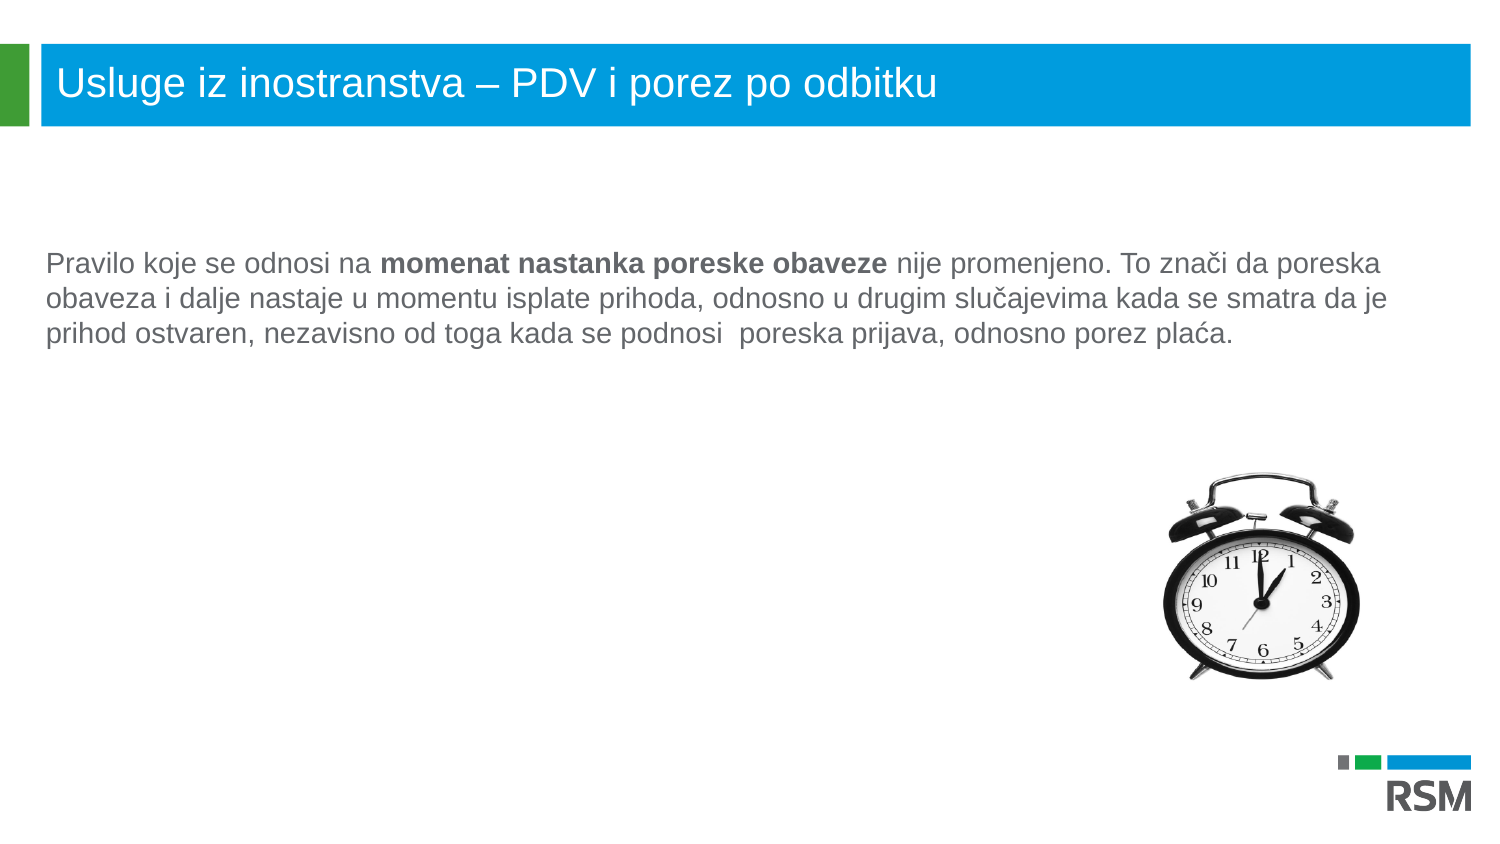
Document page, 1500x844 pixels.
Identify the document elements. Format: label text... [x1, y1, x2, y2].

picture [1104, 414, 1409, 727]
picture [1338, 755, 1471, 812]
text_box Pravilo koje se odnosi na momenat nastanka poreske obaveze nije promenjeno. To znači da poreska obaveza i dalje nastaje u momentu isplate prihoda, odnosno u drugim slučajevima kada se smatra da je prihod ostvaren, nezavisno od toga kada se podnosi poreska prijava, odnosno porez plaća. [31, 237, 1432, 640]
list Usluge iz inostranstva – PDV i porez po odbitku [41, 58, 1459, 103]
